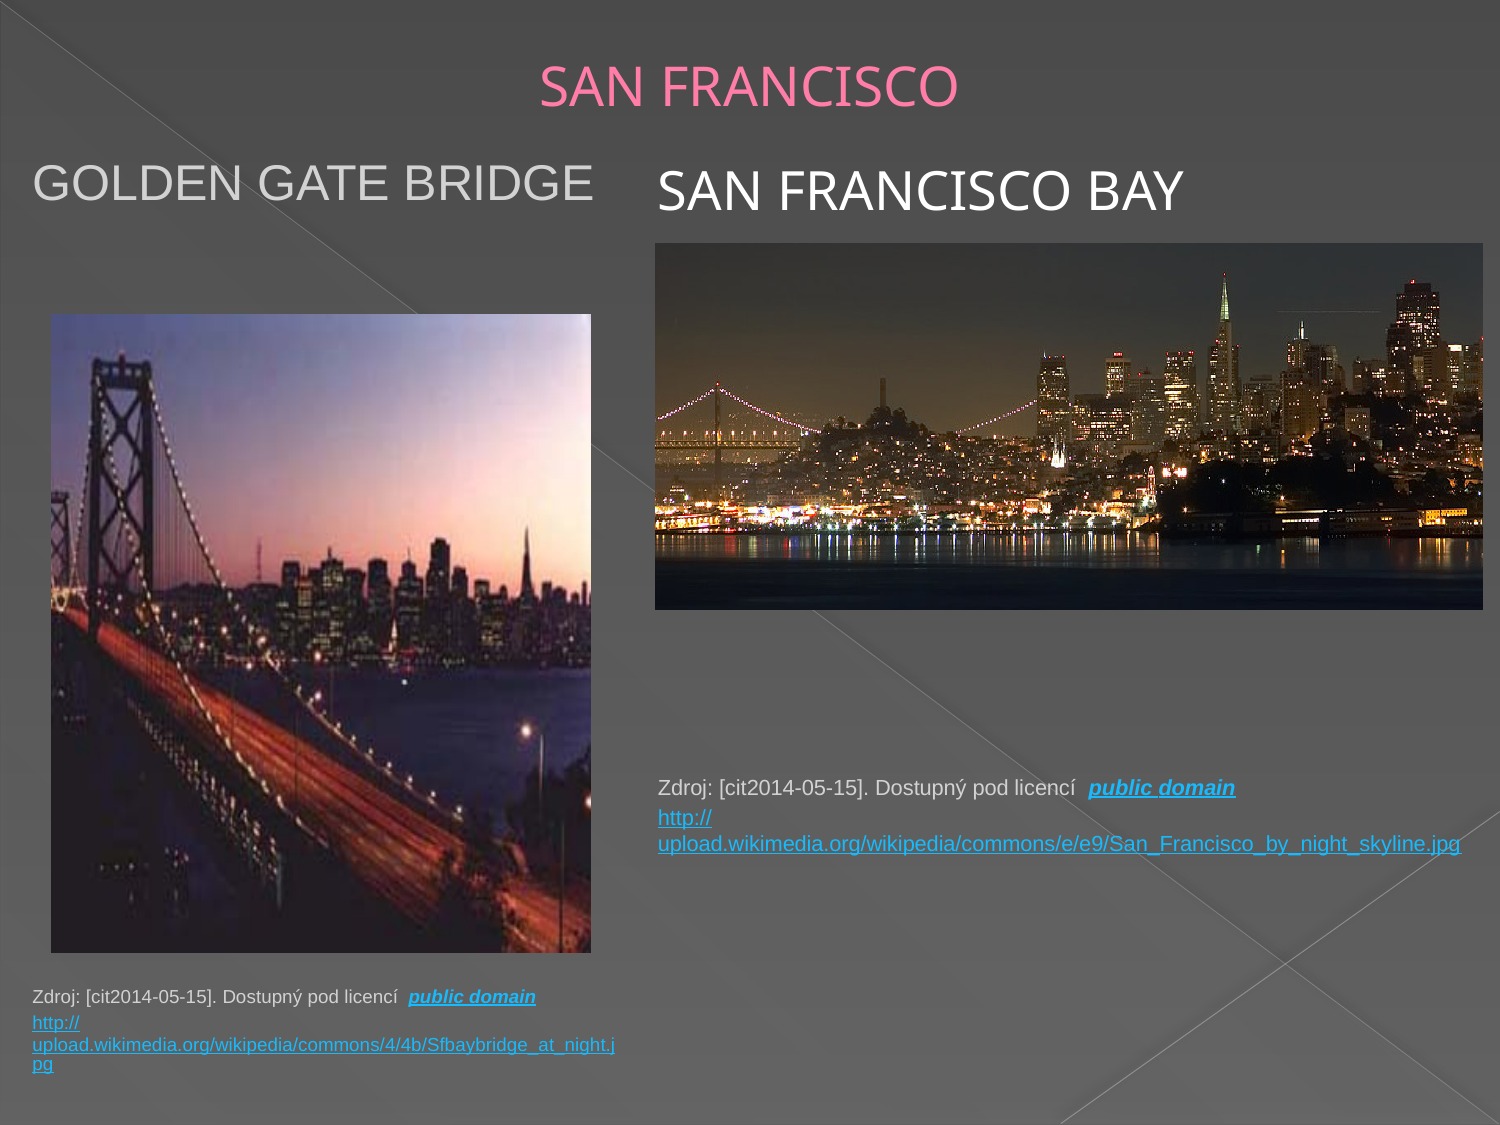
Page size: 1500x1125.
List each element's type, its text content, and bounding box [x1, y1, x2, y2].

picture [51, 314, 591, 953]
list SAN FRANCISCO BAY Zdroj: [cit2014-05-15]. Dostupný pod licencí public domain http://upload.wikimedia.org/wikipedia/commons/e/e9/San_Francisco_by_night_skyline.jpg [631, 149, 1483, 1083]
title SAN FRANCISCO [75, 43, 1425, 126]
picture [655, 243, 1483, 610]
list GOLDEN GATE BRIDGE Zdroj: [cit2014-05-15]. Dostupný pod licencí public domain http://upload.wikimedia.org/wikipedia/commons/4/4b/Sfbaybridge_at_night.jpg [7, 143, 634, 1077]
